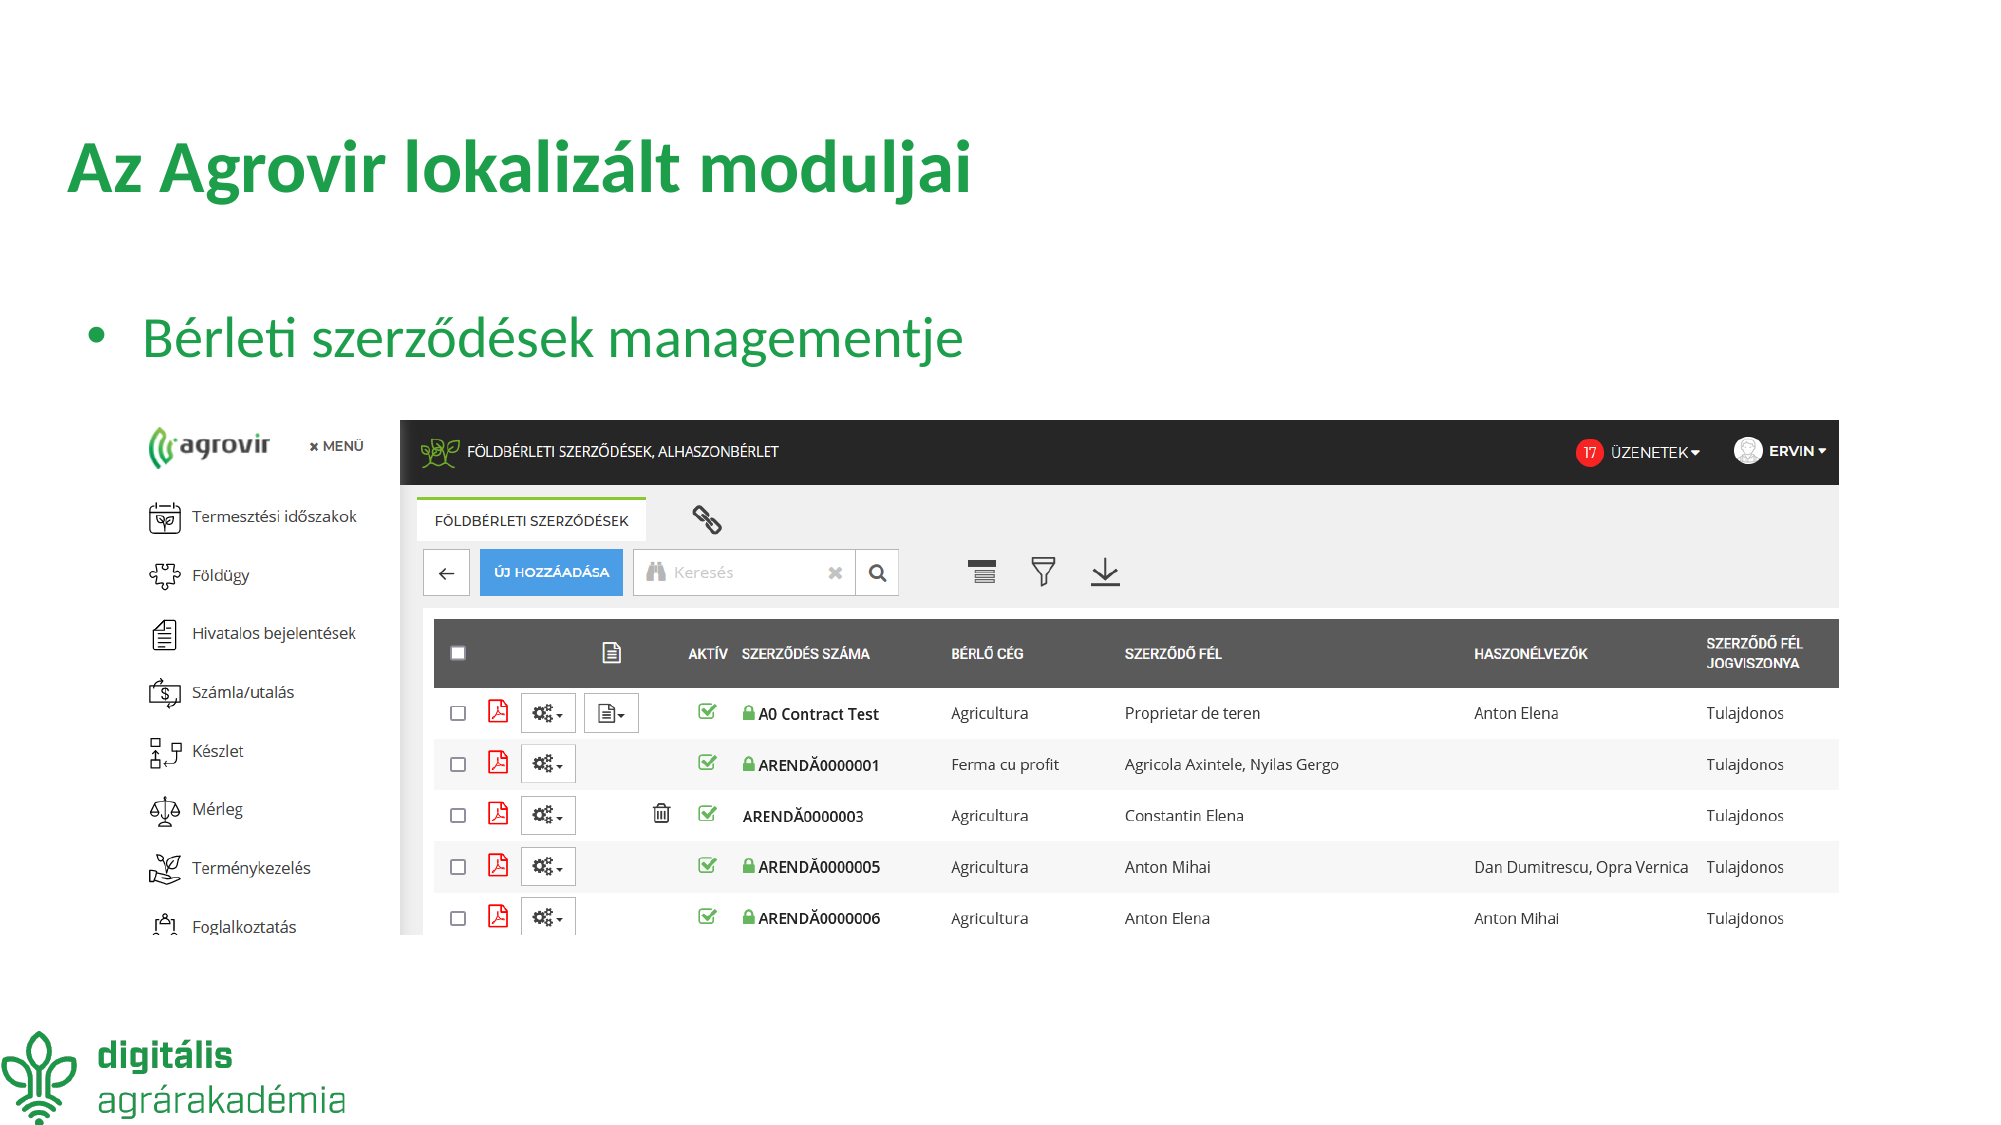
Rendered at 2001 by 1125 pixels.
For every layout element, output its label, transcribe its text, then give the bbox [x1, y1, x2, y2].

list Bérleti szerződések managementje [52, 299, 1949, 1014]
picture [128, 420, 1840, 935]
title Az Agrovir lokalizált moduljai [52, 59, 1949, 278]
picture [0, 1031, 345, 1125]
